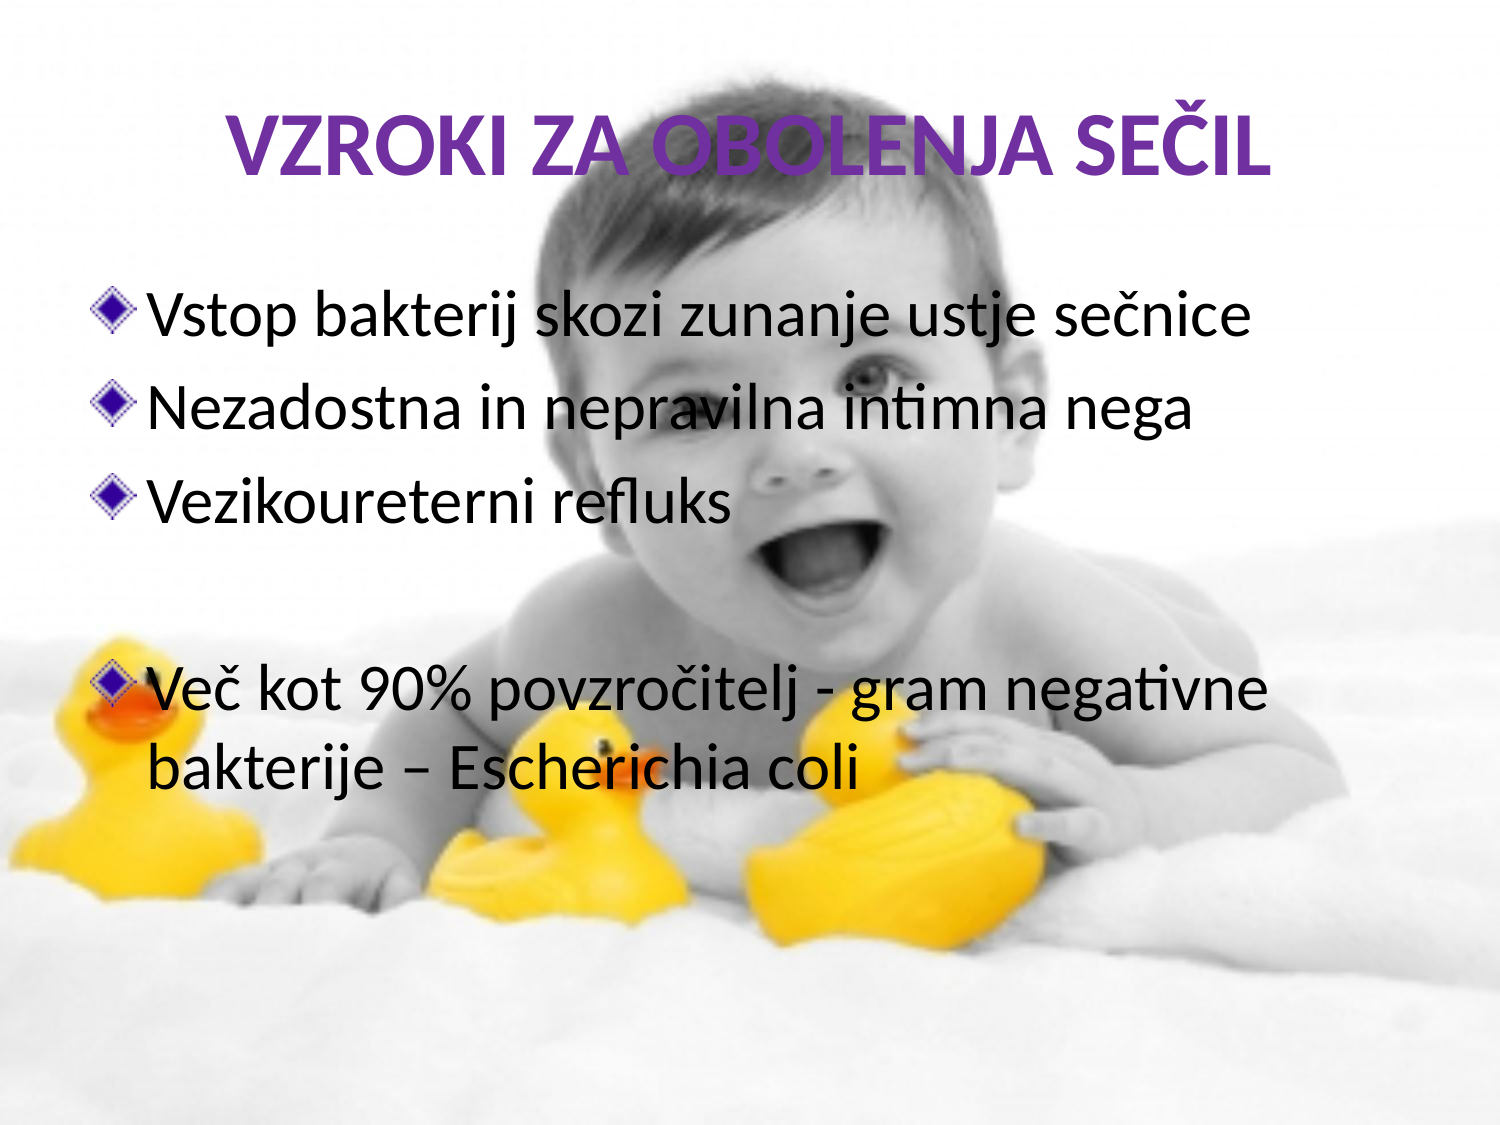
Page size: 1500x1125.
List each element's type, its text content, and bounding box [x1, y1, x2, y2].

picture [0, 0, 1500, 1125]
list Vstop bakterij skozi zunanje ustje sečnice Nezadostna in nepravilna intimna nega Vezikoureterni refluks Več kot 90% povzročitelj - gram negativne bakterije – Escherichia coli [75, 262, 1425, 1005]
title VZROKI ZA OBOLENJA SEČIL [75, 45, 1425, 233]
